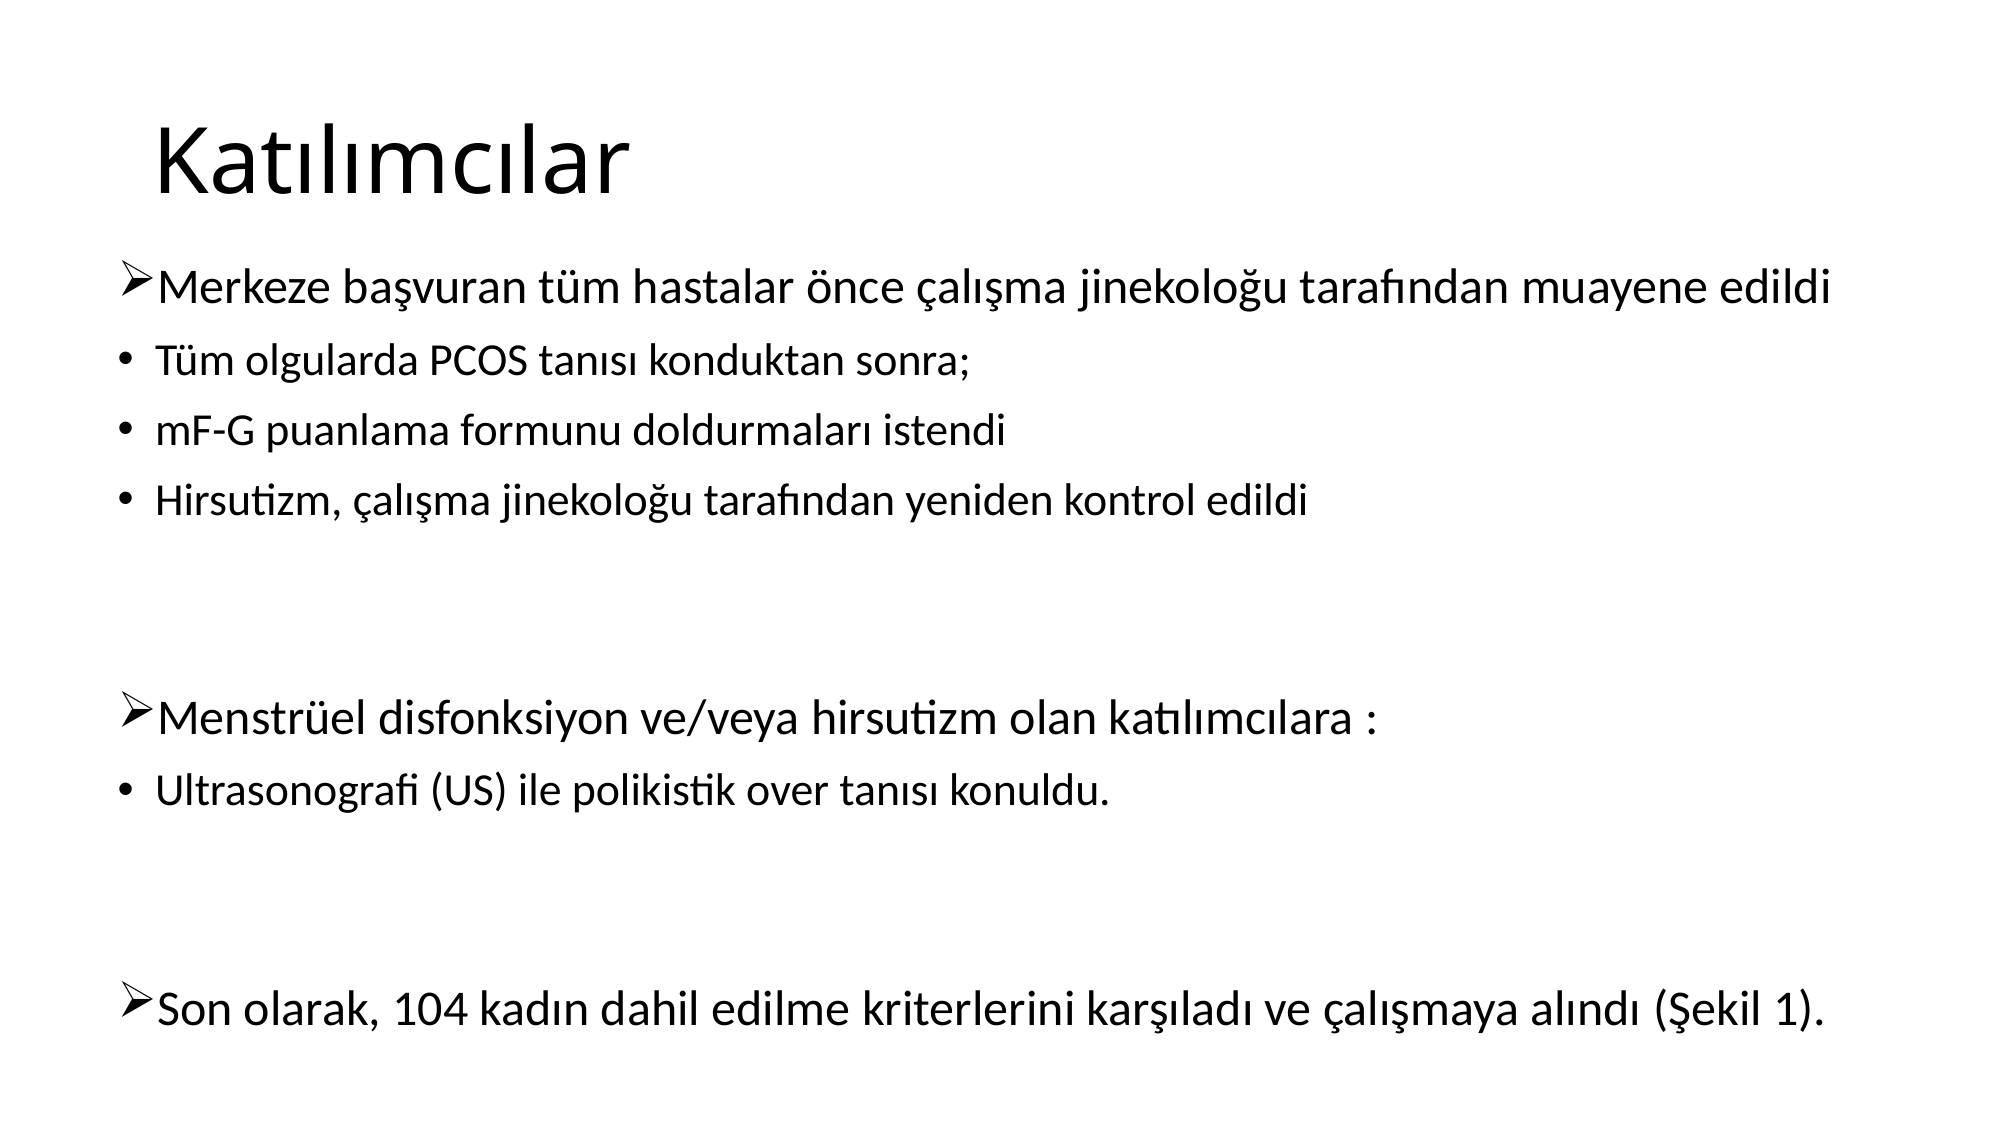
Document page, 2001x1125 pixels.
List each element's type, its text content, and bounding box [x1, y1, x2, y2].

list Merkeze başvuran tüm hastalar önce çalışma jinekoloğu tarafından muayene edildi Tüm olgularda PCOS tanısı konduktan sonra; mF-G puanlama formunu doldurmaları istendi Hirsutizm, çalışma jinekoloğu tarafından yeniden kontrol edildi Menstrüel disfonksiyon ve/veya hirsutizm olan katılımcılara : Ultrasonografi (US) ile polikistik over tanısı konuldu. Son olarak, 104 kadın dahil edilme kriterlerini karşıladı ve çalışmaya alındı ​​(Şekil 1). [102, 253, 1934, 1125]
title Katılımcılar [137, 54, 1863, 253]
